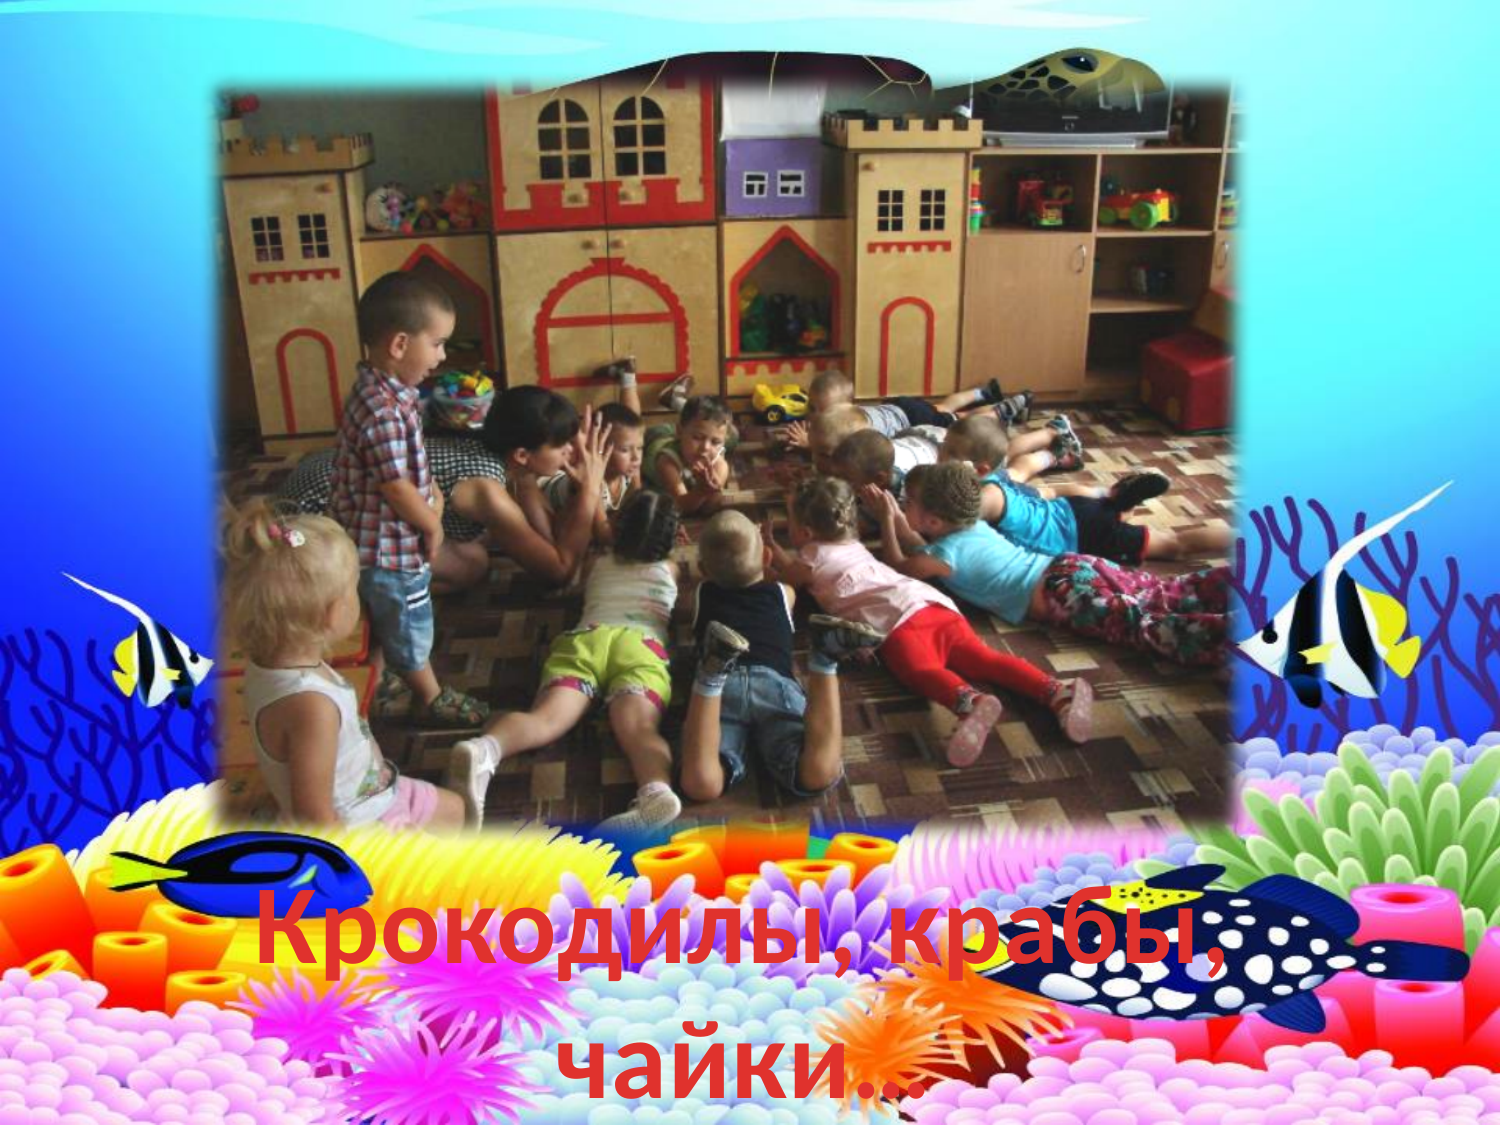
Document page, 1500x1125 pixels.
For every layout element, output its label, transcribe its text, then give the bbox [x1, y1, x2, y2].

list Крокодилы, крабы, чайки… [93, 843, 1395, 1013]
picture [0, 0, 1500, 1125]
